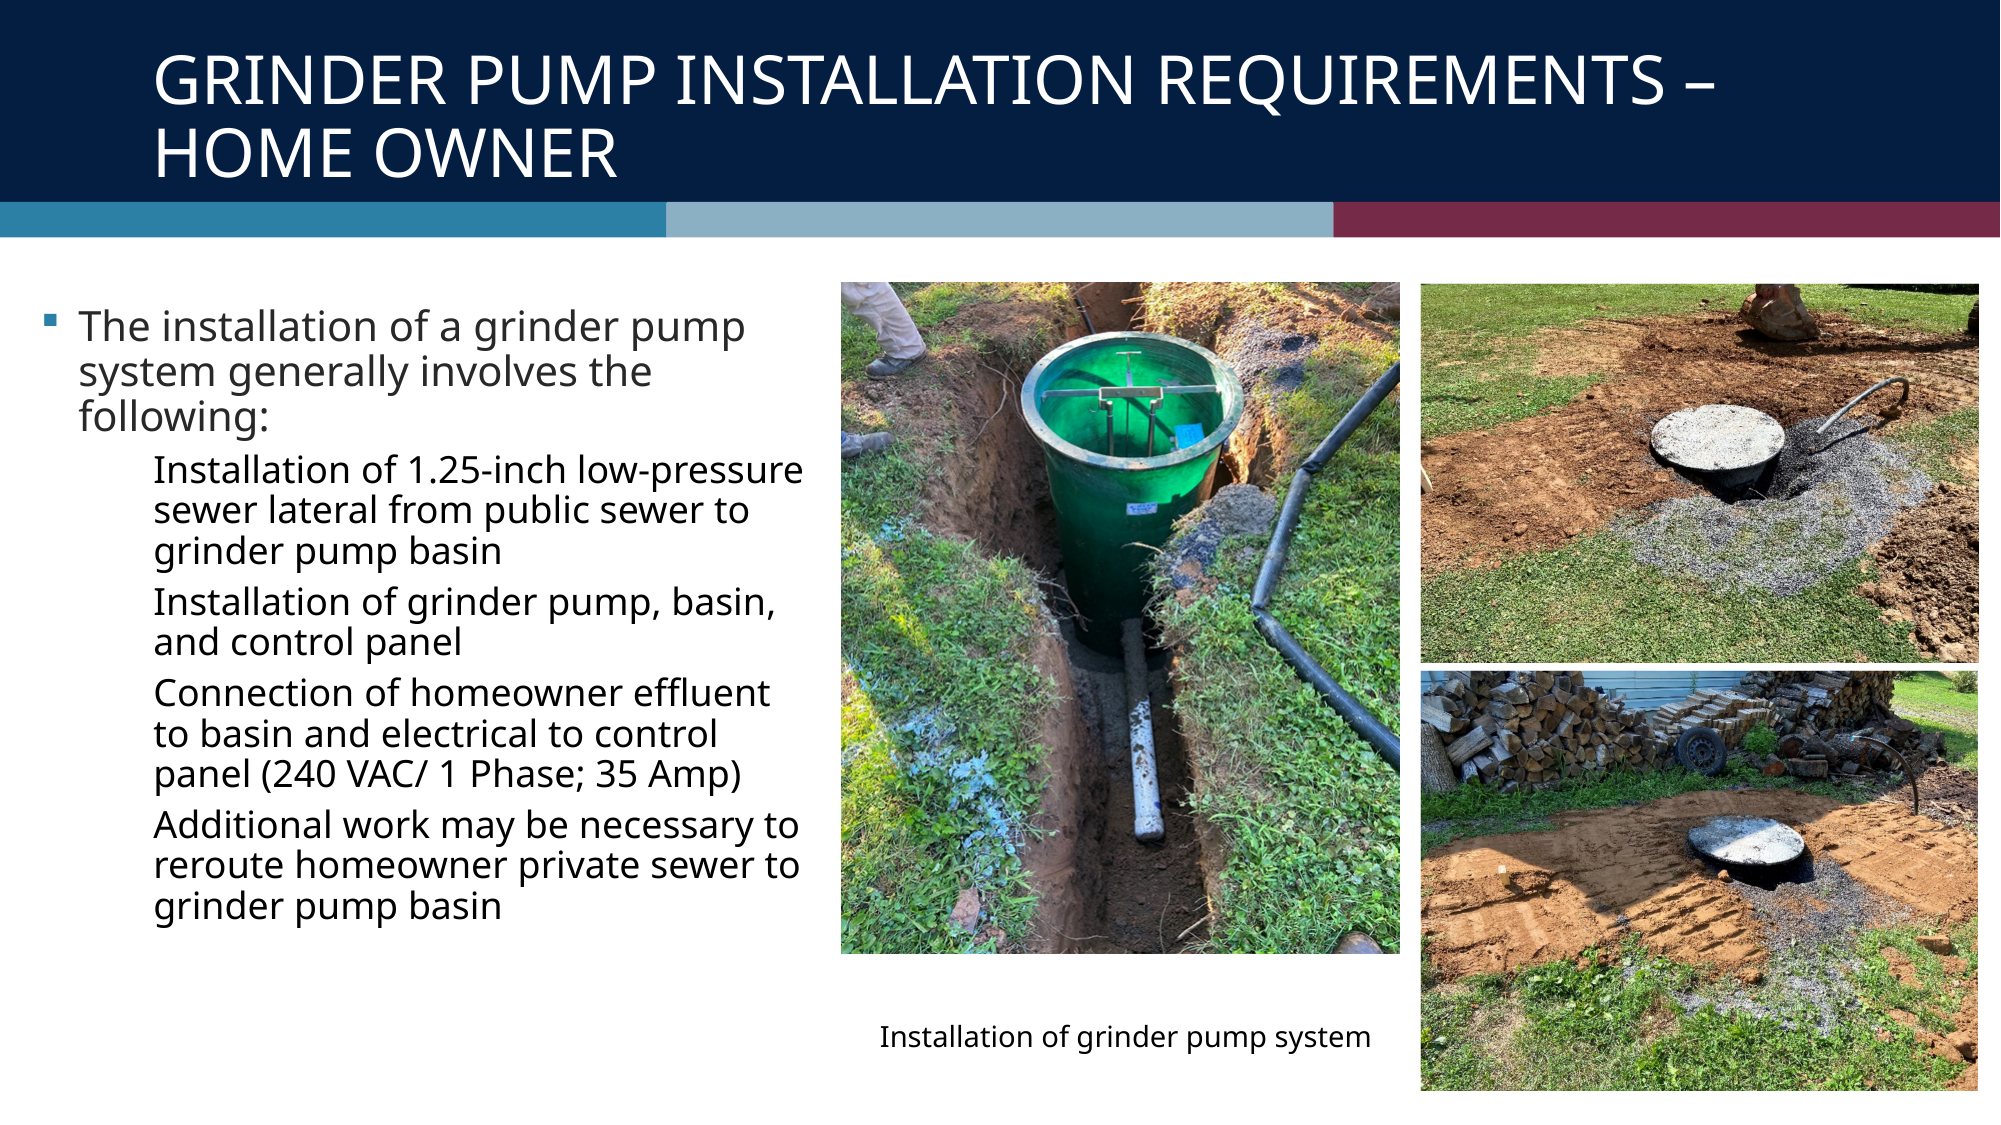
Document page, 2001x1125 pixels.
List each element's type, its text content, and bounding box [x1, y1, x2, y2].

list The installation of a grinder pump system generally involves the following: Installation of 1.25-inch low-pressure sewer lateral from public sewer to grinder pump basin Installation of grinder pump, basin, and control panel Connection of homeowner effluent to basin and electrical to control panel (240 VAC/ 1 Phase; 35 Amp) Additional work may be necessary to reroute homeowner private sewer to grinder pump basin [0, 298, 832, 956]
title Grinder pump installation requirements – home owner [137, 37, 1925, 201]
picture [1420, 283, 1979, 663]
picture [841, 282, 1400, 955]
picture [1420, 670, 1978, 1091]
text_box Installation of grinder pump system [865, 1011, 1388, 1062]
